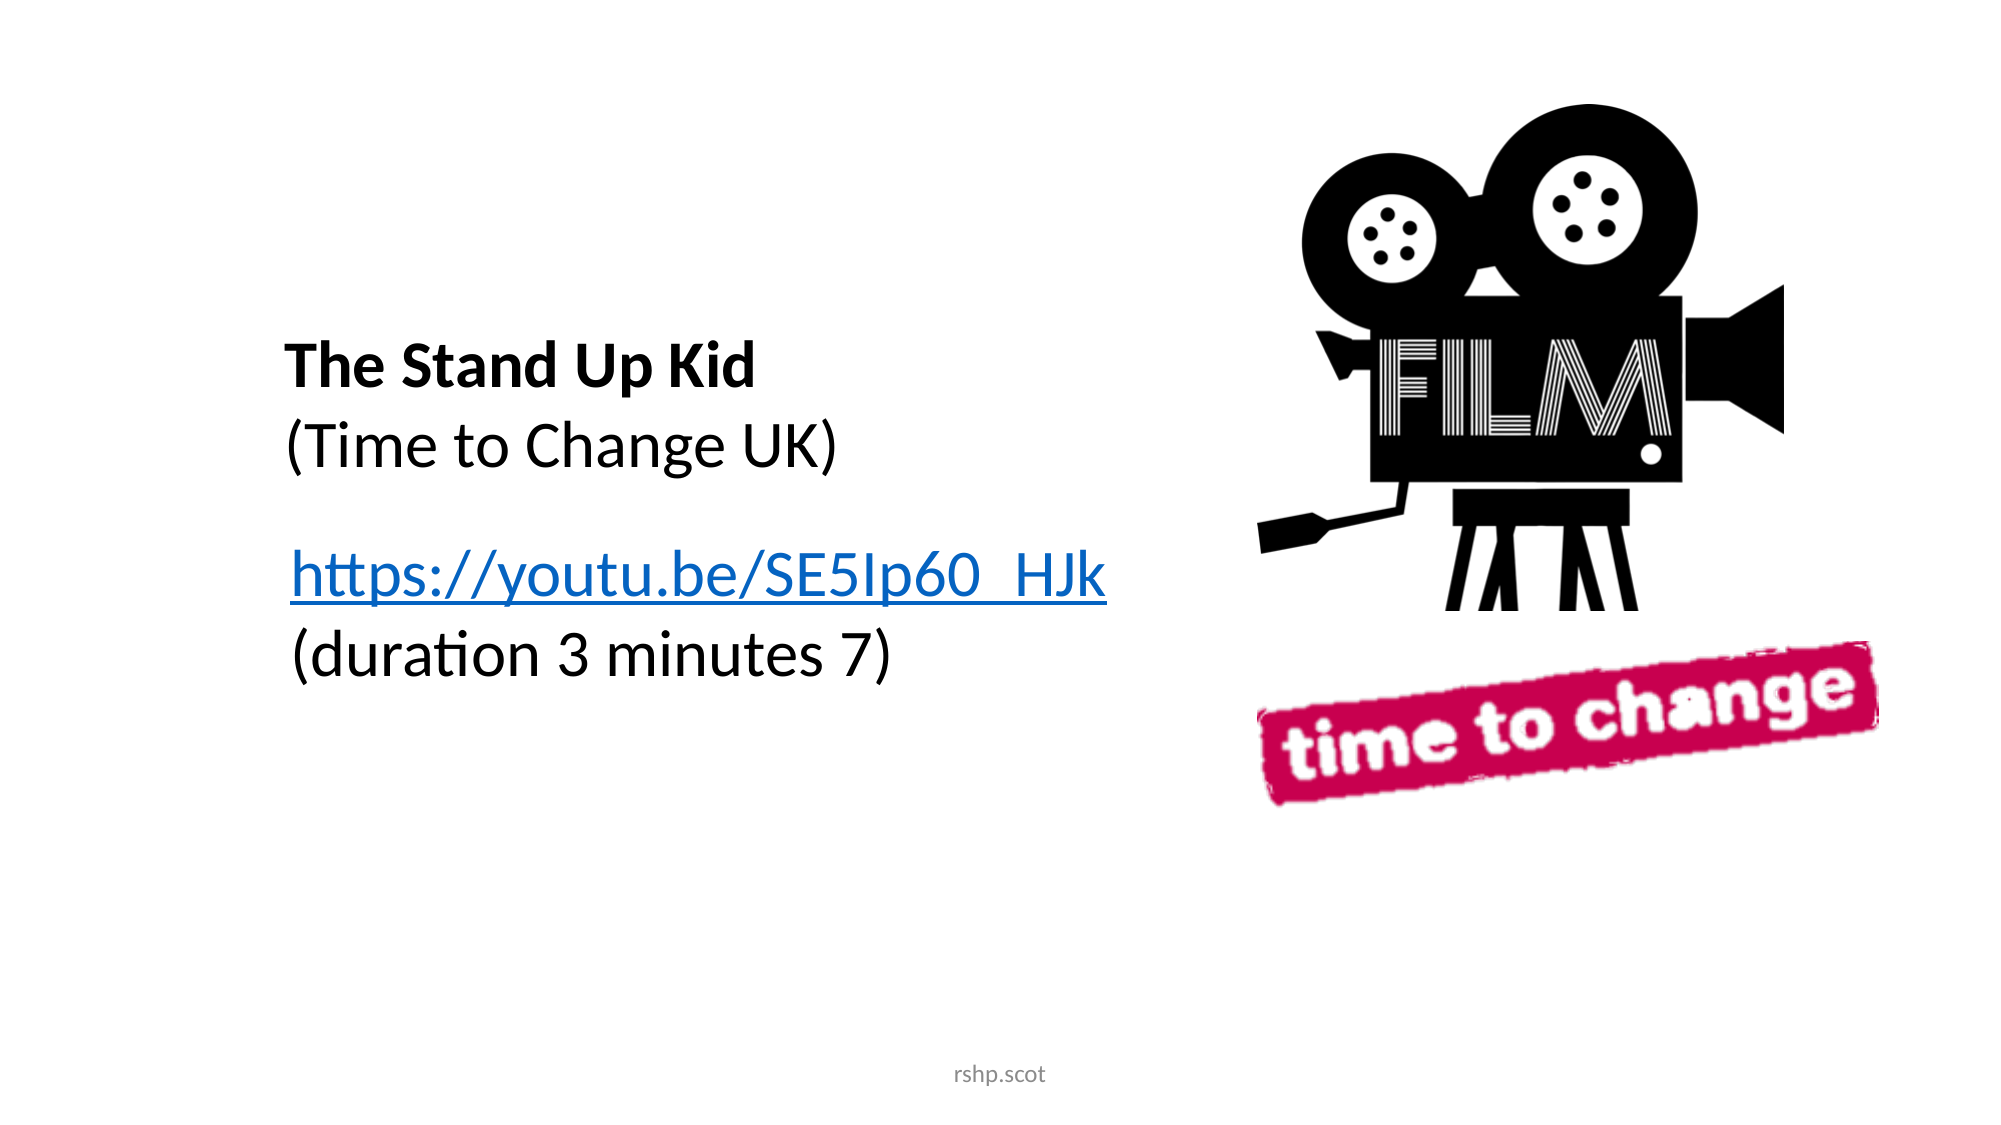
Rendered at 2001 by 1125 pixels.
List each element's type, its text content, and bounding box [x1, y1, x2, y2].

text_box https://youtu.be/SE5Ip60_HJk (duration 3 minutes 7) [275, 522, 1123, 697]
picture [1257, 104, 1784, 611]
picture [1257, 641, 1879, 860]
footer rshp.scot [662, 1042, 1338, 1103]
text_box The Stand Up Kid (Time to Change UK) [269, 313, 1200, 489]
